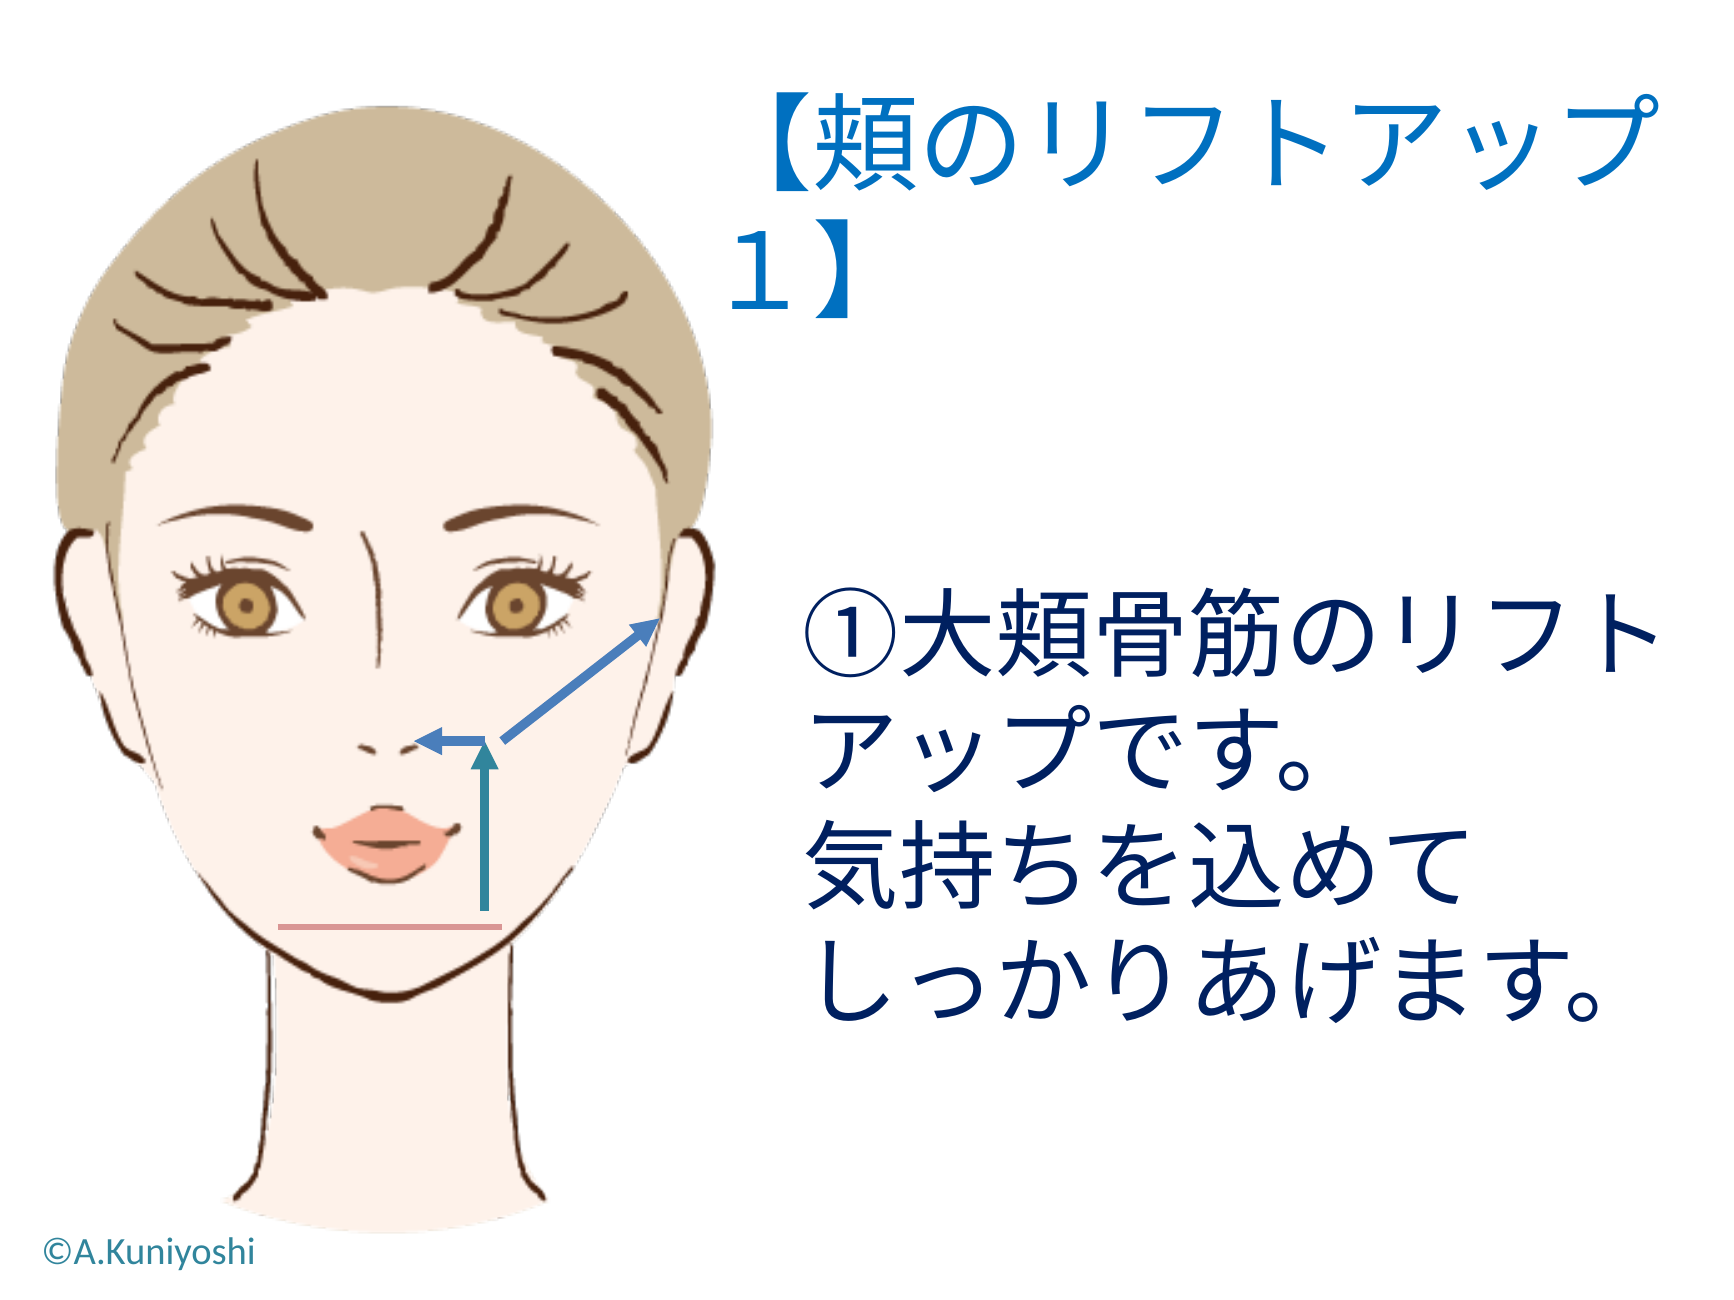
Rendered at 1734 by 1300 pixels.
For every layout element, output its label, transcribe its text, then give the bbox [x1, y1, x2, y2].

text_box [277, 618, 660, 928]
text_box 【頬のリフトアップ１】 ①大頬骨筋のリフト アップです。 気持ちを込めて しっかりあげます。 [1102, 69, 1693, 1044]
picture [0, 0, 1098, 1300]
